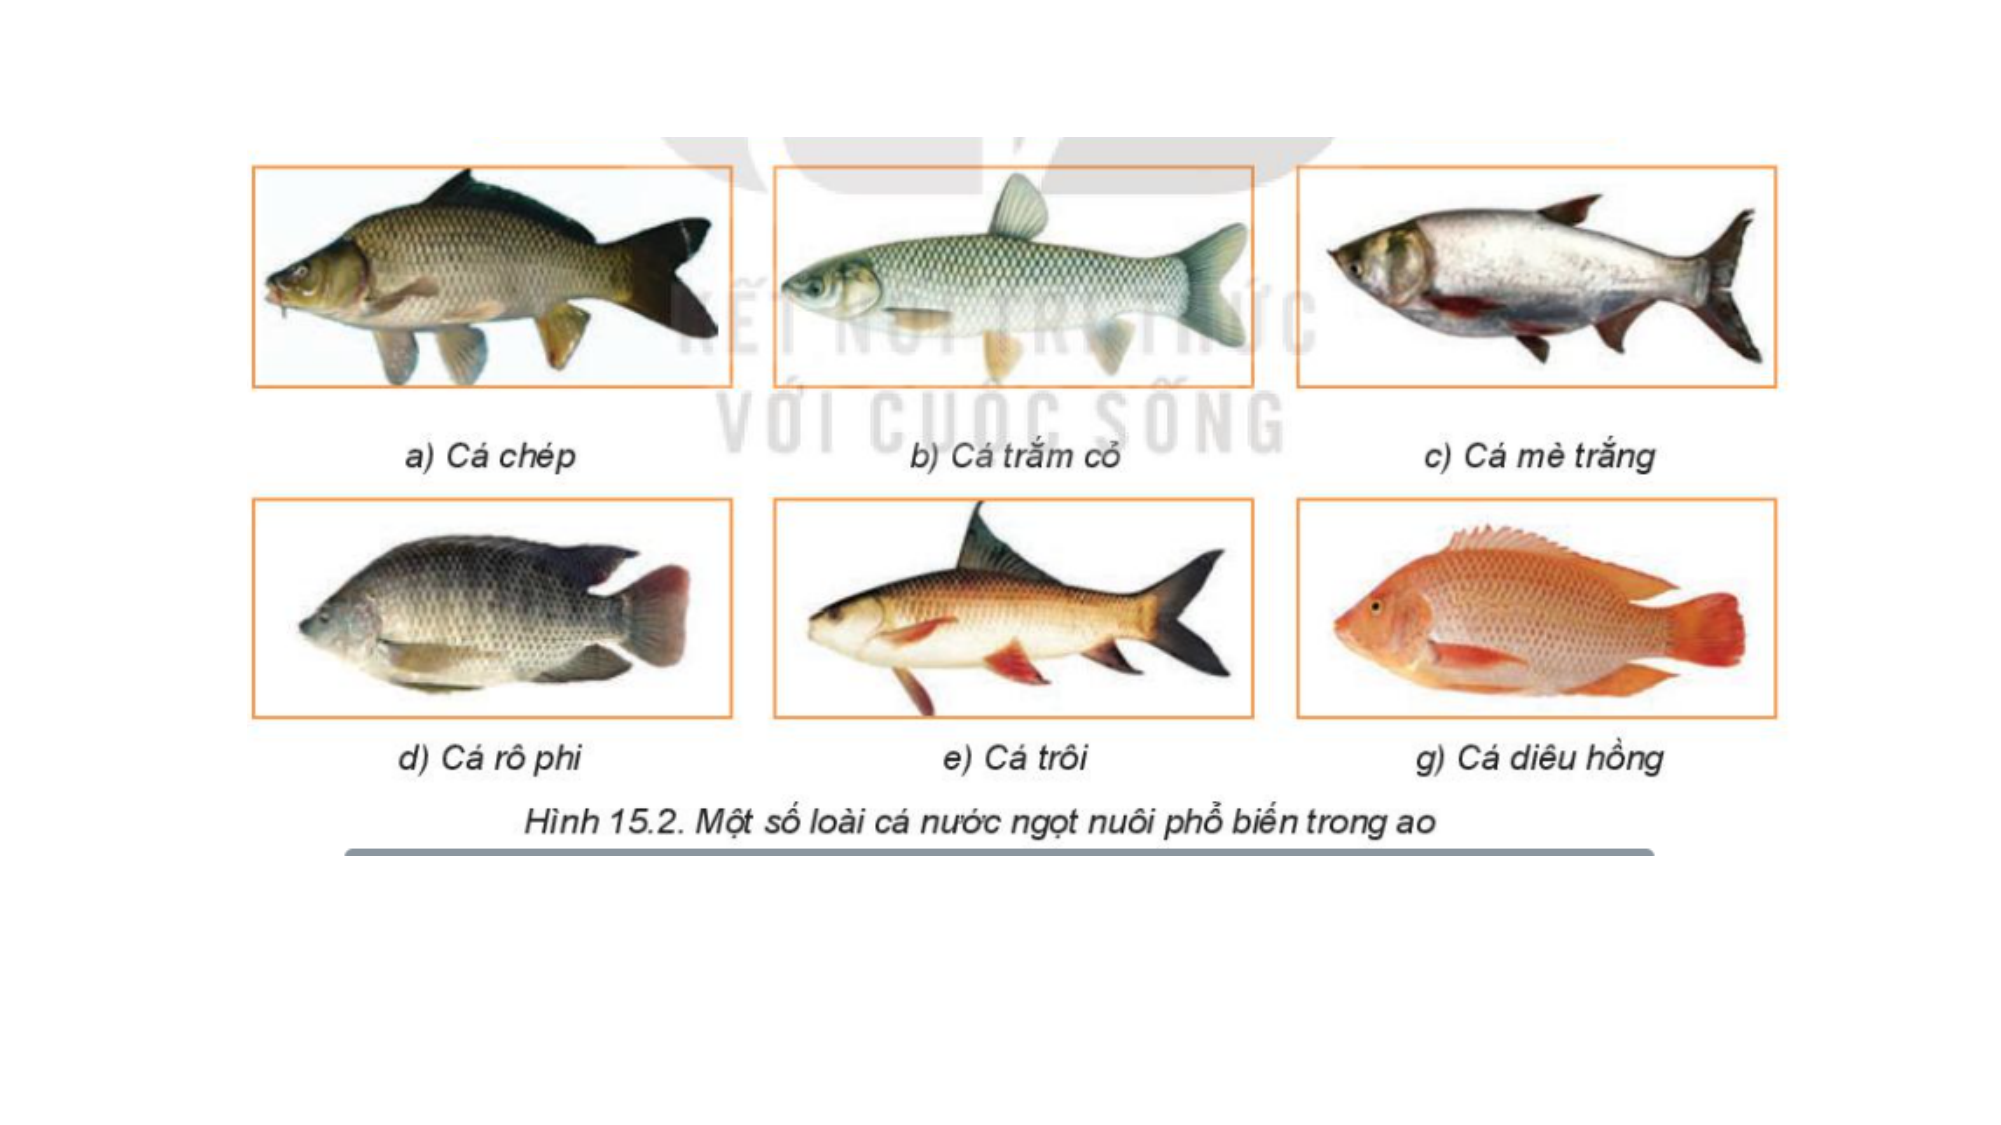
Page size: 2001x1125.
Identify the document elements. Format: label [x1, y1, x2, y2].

picture [246, 137, 1793, 856]
